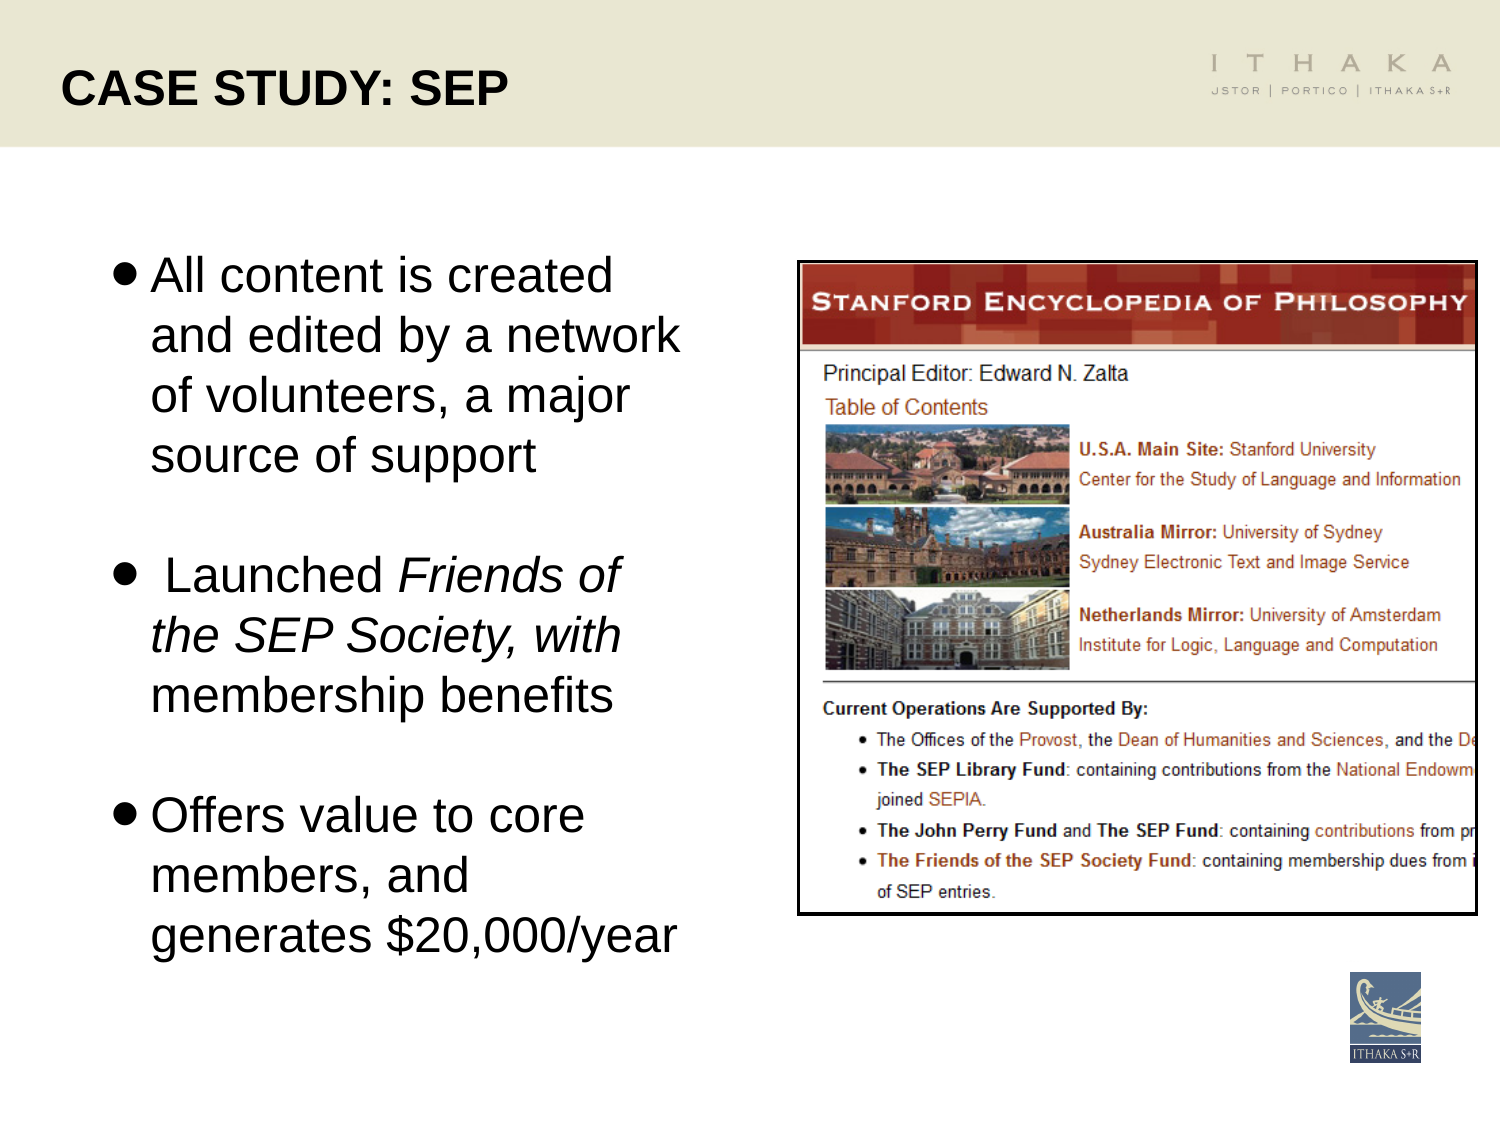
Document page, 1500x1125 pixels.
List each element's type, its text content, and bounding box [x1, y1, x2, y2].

picture [0, 0, 1500, 1125]
text_box All content is created and edited by a network of volunteers, a major source of support Launched Friends of the SEP Society, with membership benefits Offers value to core members, and generates $20,000/year [99, 237, 713, 1088]
text_box CASE STUDY: SEP [49, 50, 1342, 130]
